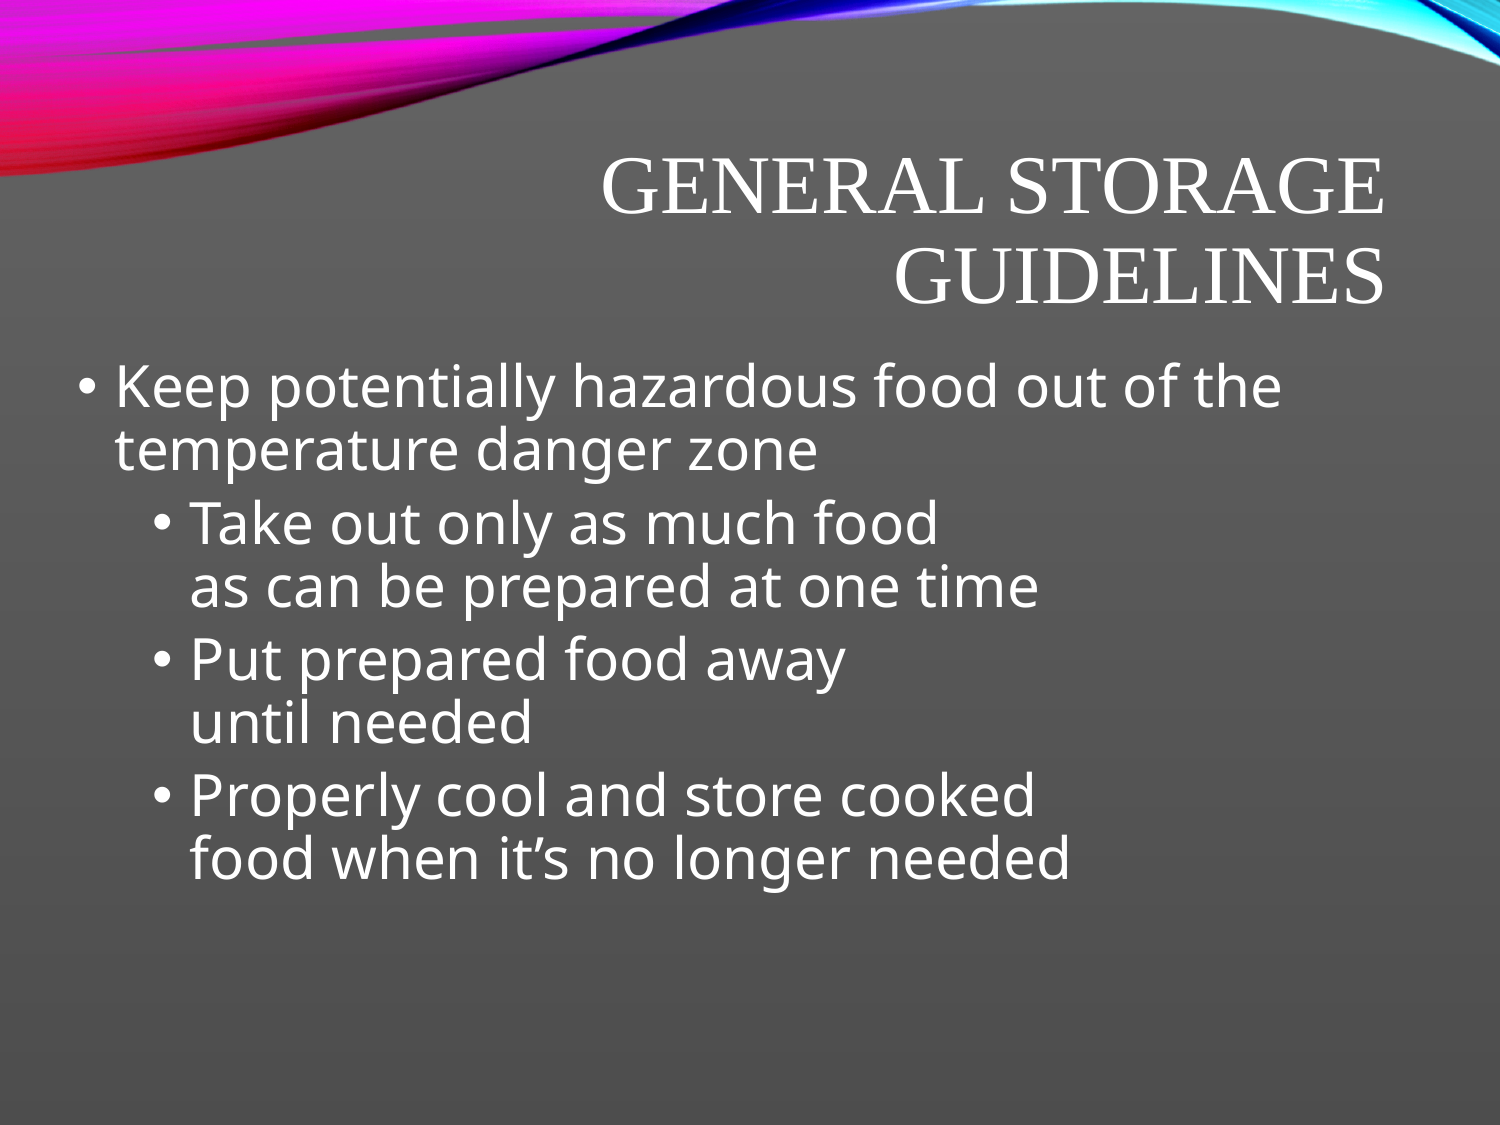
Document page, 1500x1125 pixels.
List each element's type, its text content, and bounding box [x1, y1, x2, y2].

title General Storage Guidelines [356, 125, 1403, 338]
list Keep potentially hazardous food out of the temperature danger zone Take out only as much food as can be prepared at one time Put prepared food away until needed Properly cool and store cooked food when it’s no longer needed [62, 350, 1413, 1071]
picture [0, 0, 1500, 178]
